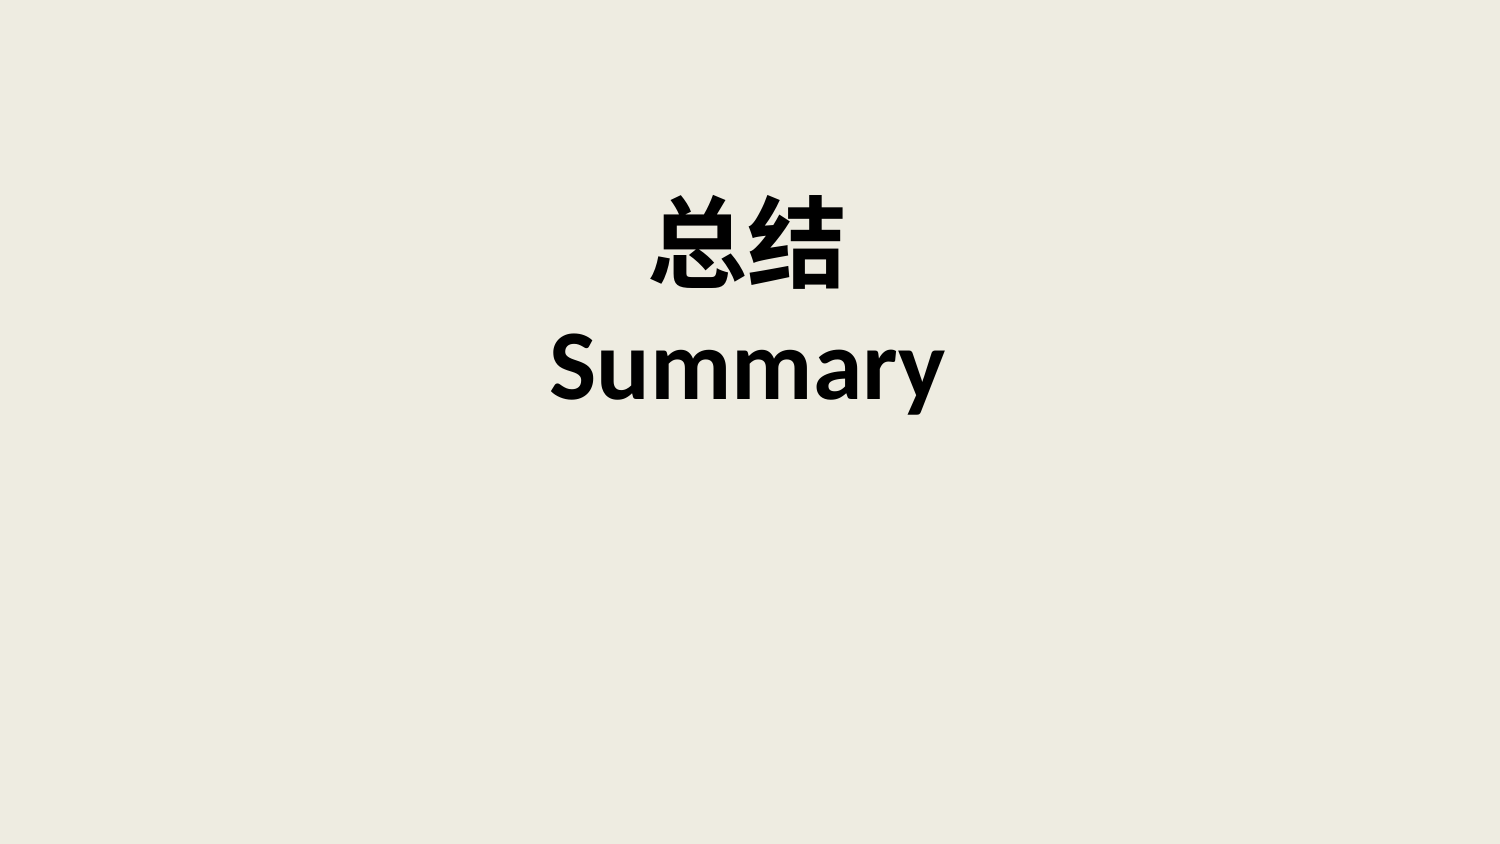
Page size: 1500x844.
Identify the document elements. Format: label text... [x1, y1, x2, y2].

text_box [0, 309, 1500, 844]
title 总结 Summary [0, 0, 1500, 309]
